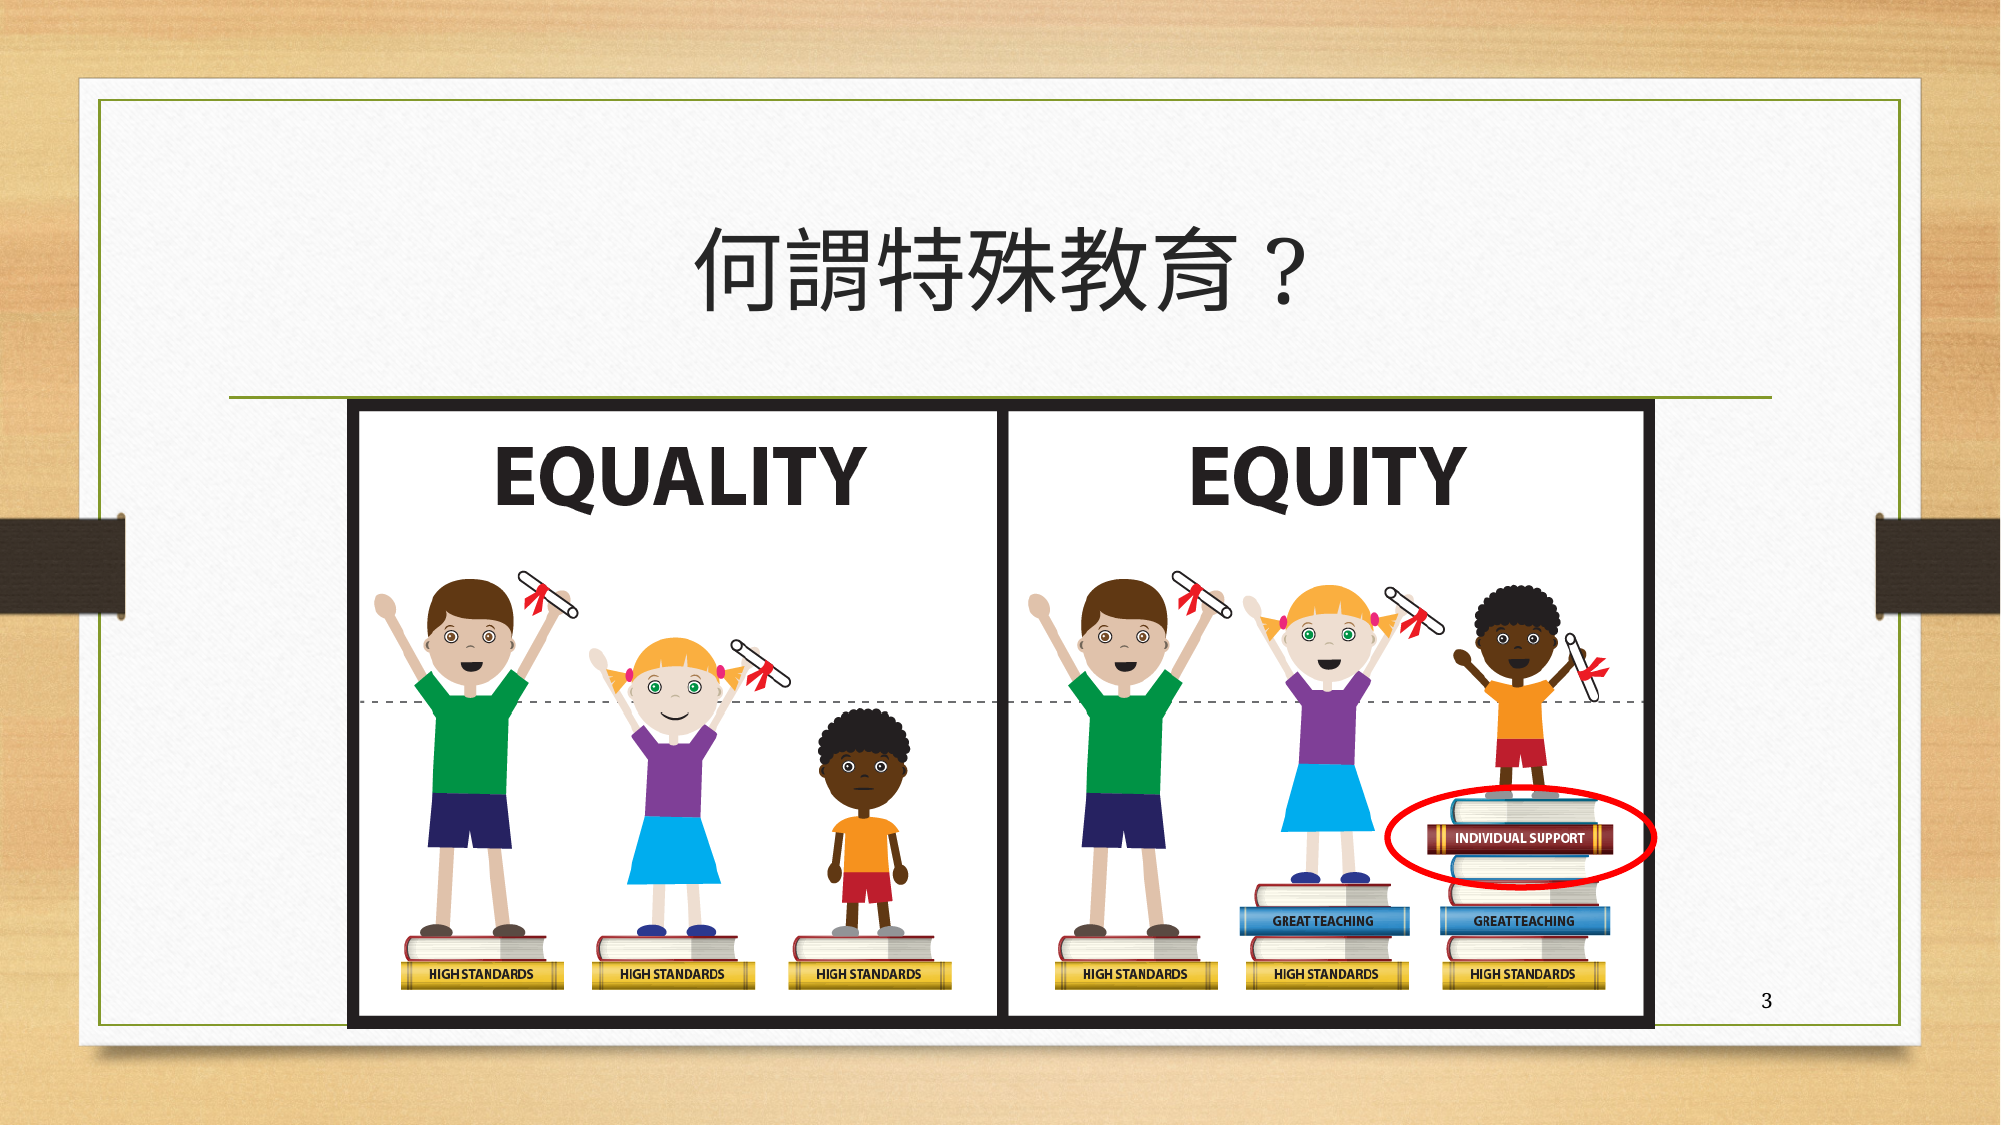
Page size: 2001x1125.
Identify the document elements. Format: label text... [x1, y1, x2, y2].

picture [0, 0, 2001, 1125]
title 何謂特殊教育? [212, 161, 1788, 375]
slide_number 3 [1698, 979, 1788, 1025]
